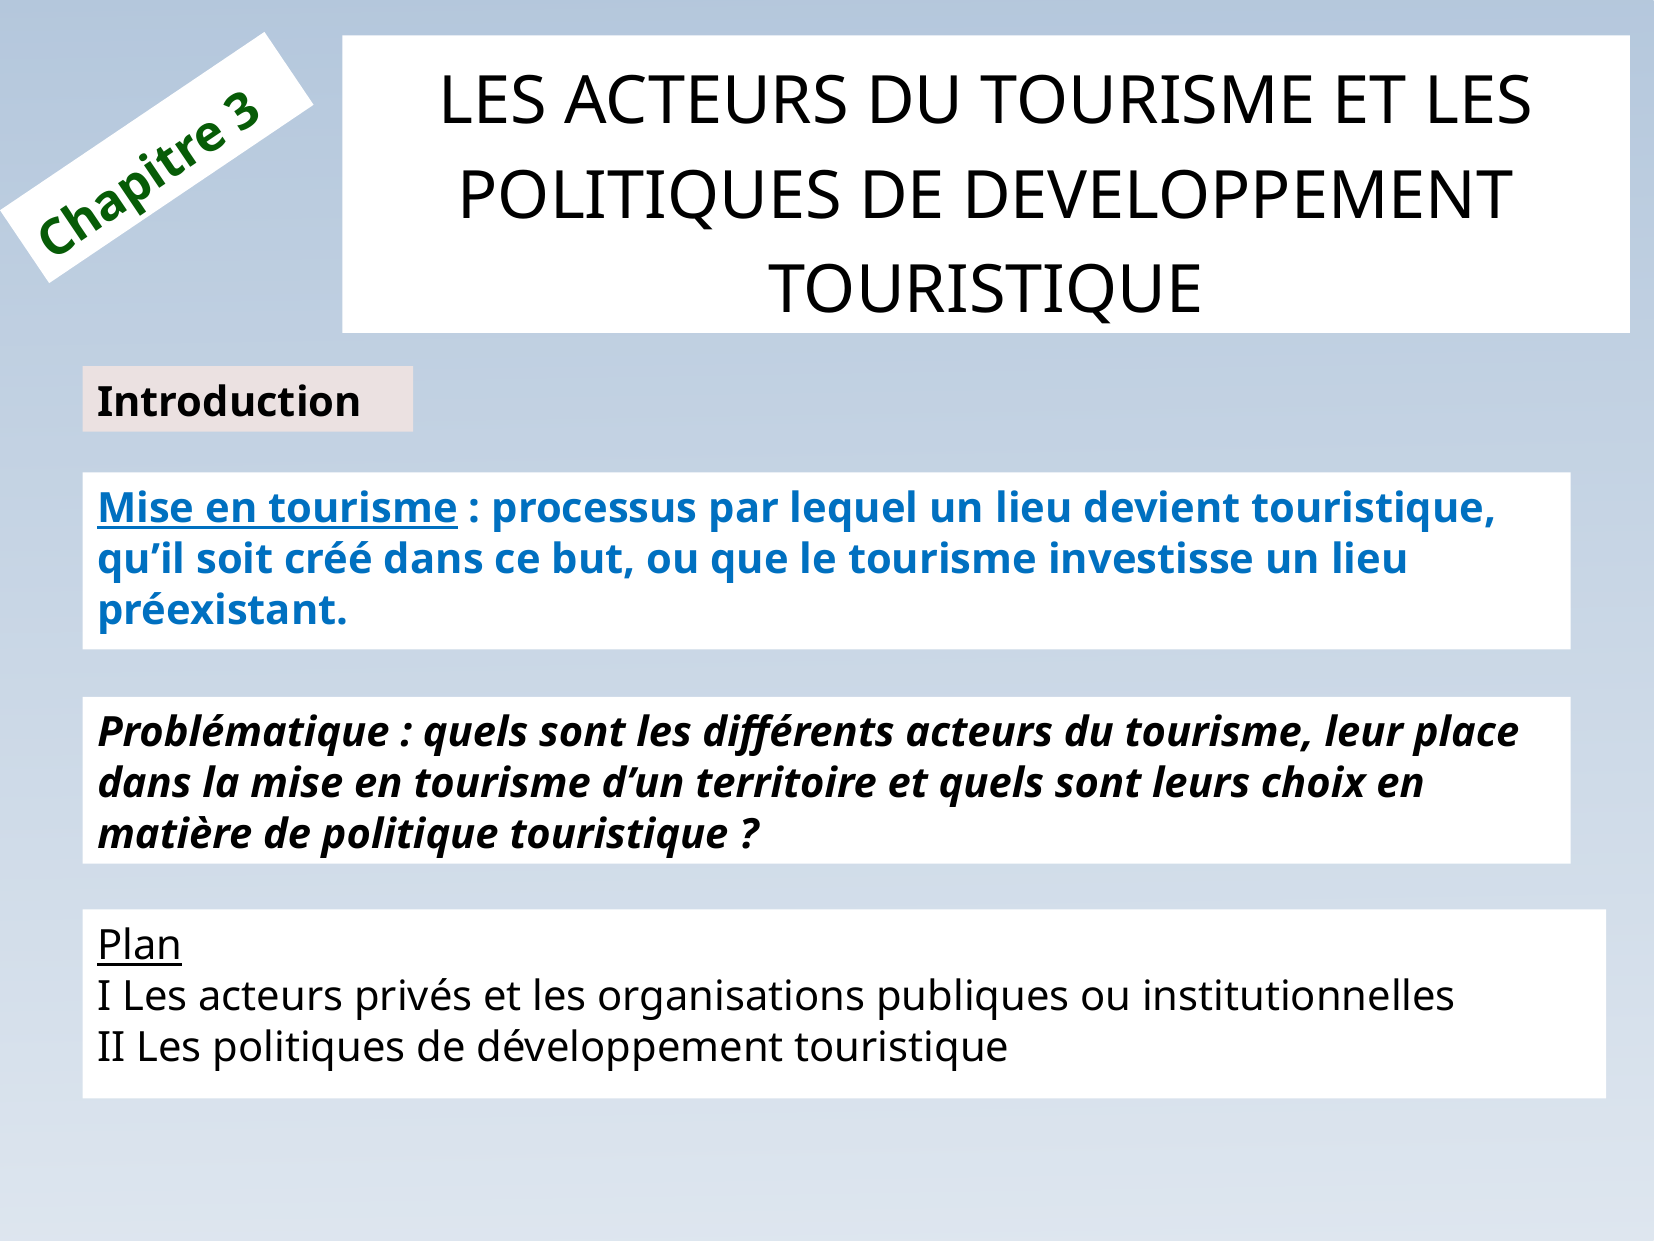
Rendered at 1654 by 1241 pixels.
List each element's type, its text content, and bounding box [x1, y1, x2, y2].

text_box Plan I Les acteurs privés et les organisations publiques ou institutionnelles II Les politiques de développement touristique [82, 909, 1607, 1099]
text_box Mise en tourisme : processus par lequel un lieu devient touristique, qu’il soit créé dans ce but, ou que le tourisme investisse un lieu préexistant. [82, 472, 1571, 650]
text_box Chapitre 3 [0, 31, 314, 284]
text_box Problématique : quels sont les différents acteurs du tourisme, leur place dans la mise en tourisme d’un territoire et quels sont leurs choix en matière de politique touristique ? [82, 696, 1571, 864]
text_box LES ACTEURS DU TOURISME ET LES POLITIQUES DE DEVELOPPEMENT TOURISTIQUE [342, 35, 1630, 333]
text_box Introduction [82, 366, 414, 432]
